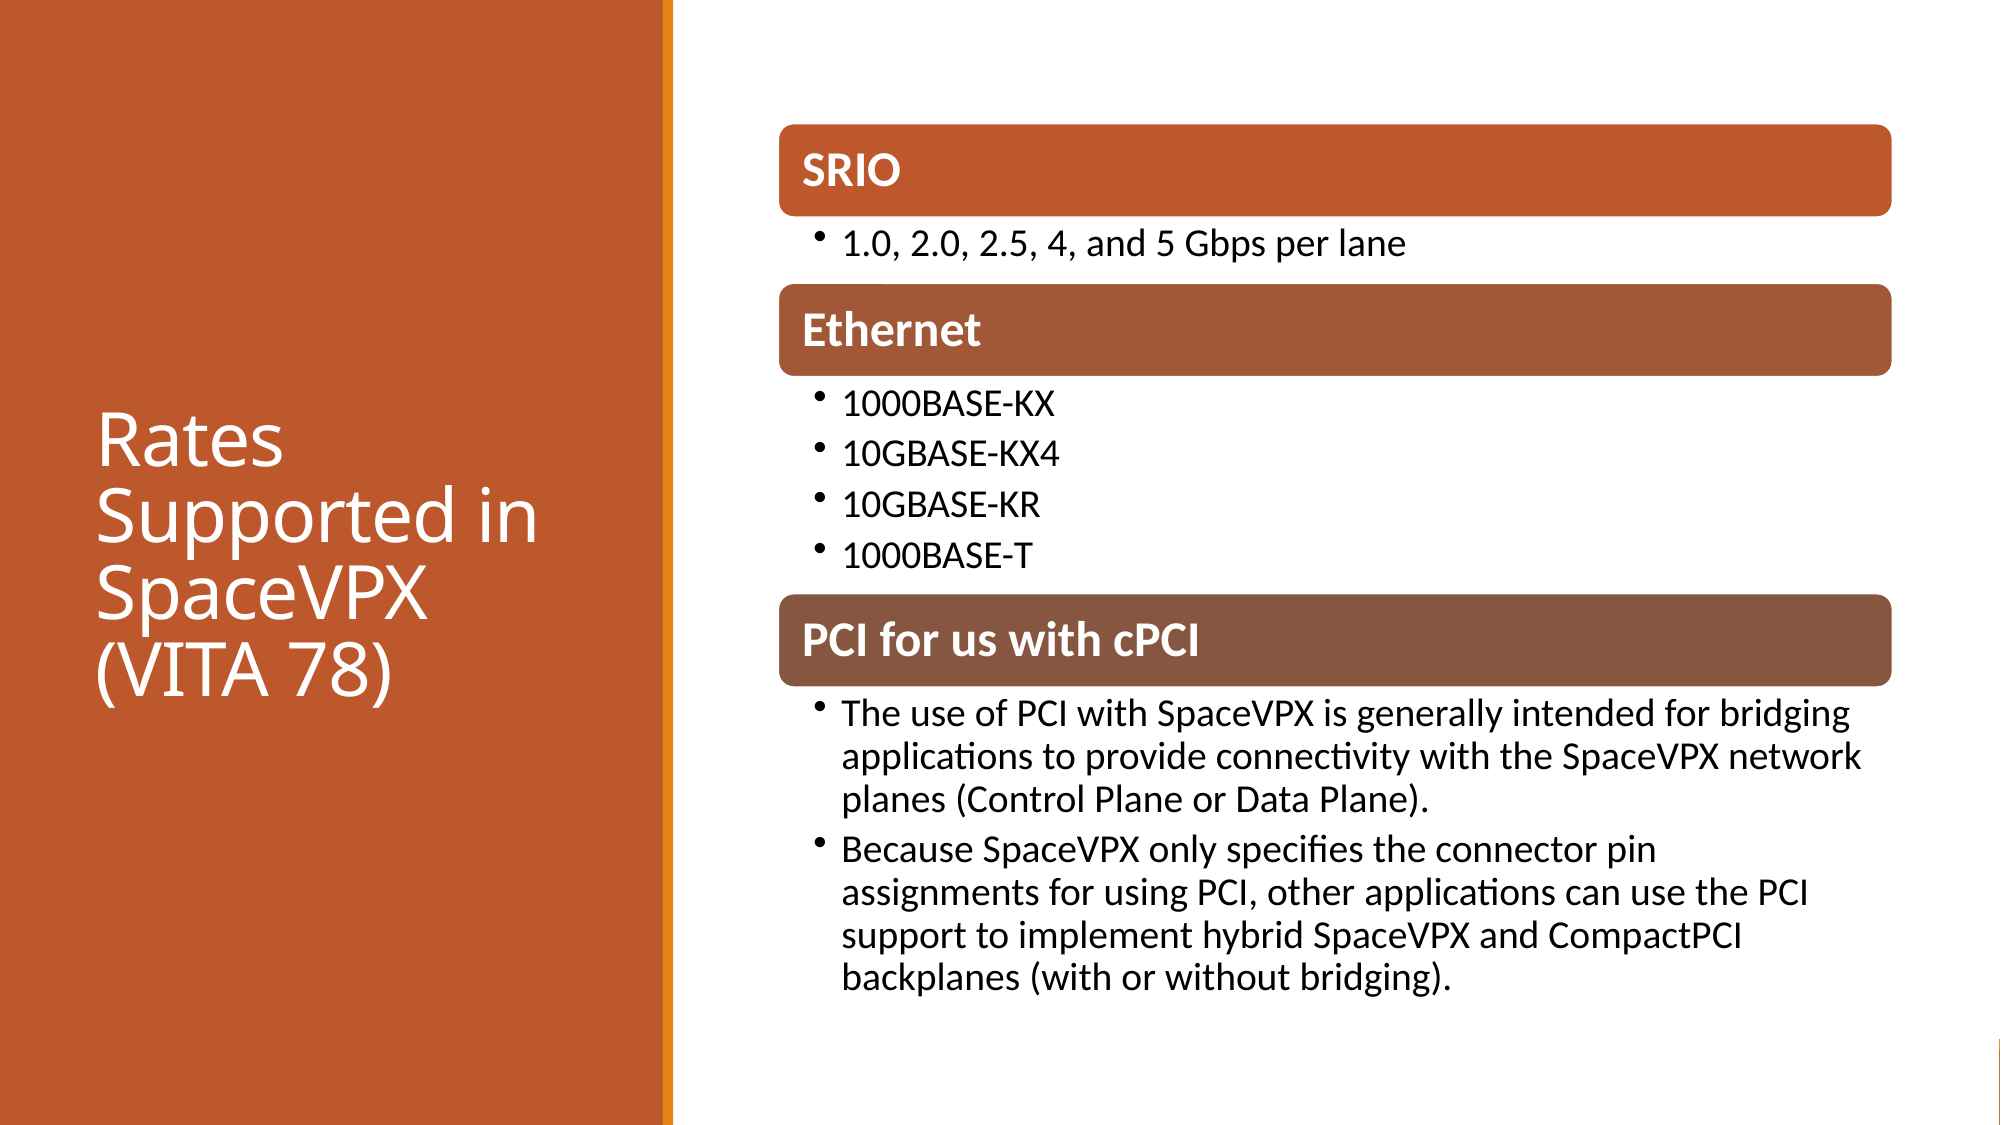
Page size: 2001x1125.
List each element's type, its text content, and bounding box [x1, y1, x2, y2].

text_box [661, 0, 674, 1125]
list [777, 104, 1894, 1033]
text_box [674, 0, 2000, 1125]
title Rates Supported in SpaceVPX (VITA 78) [80, 84, 587, 1032]
text_box [0, 0, 661, 1125]
